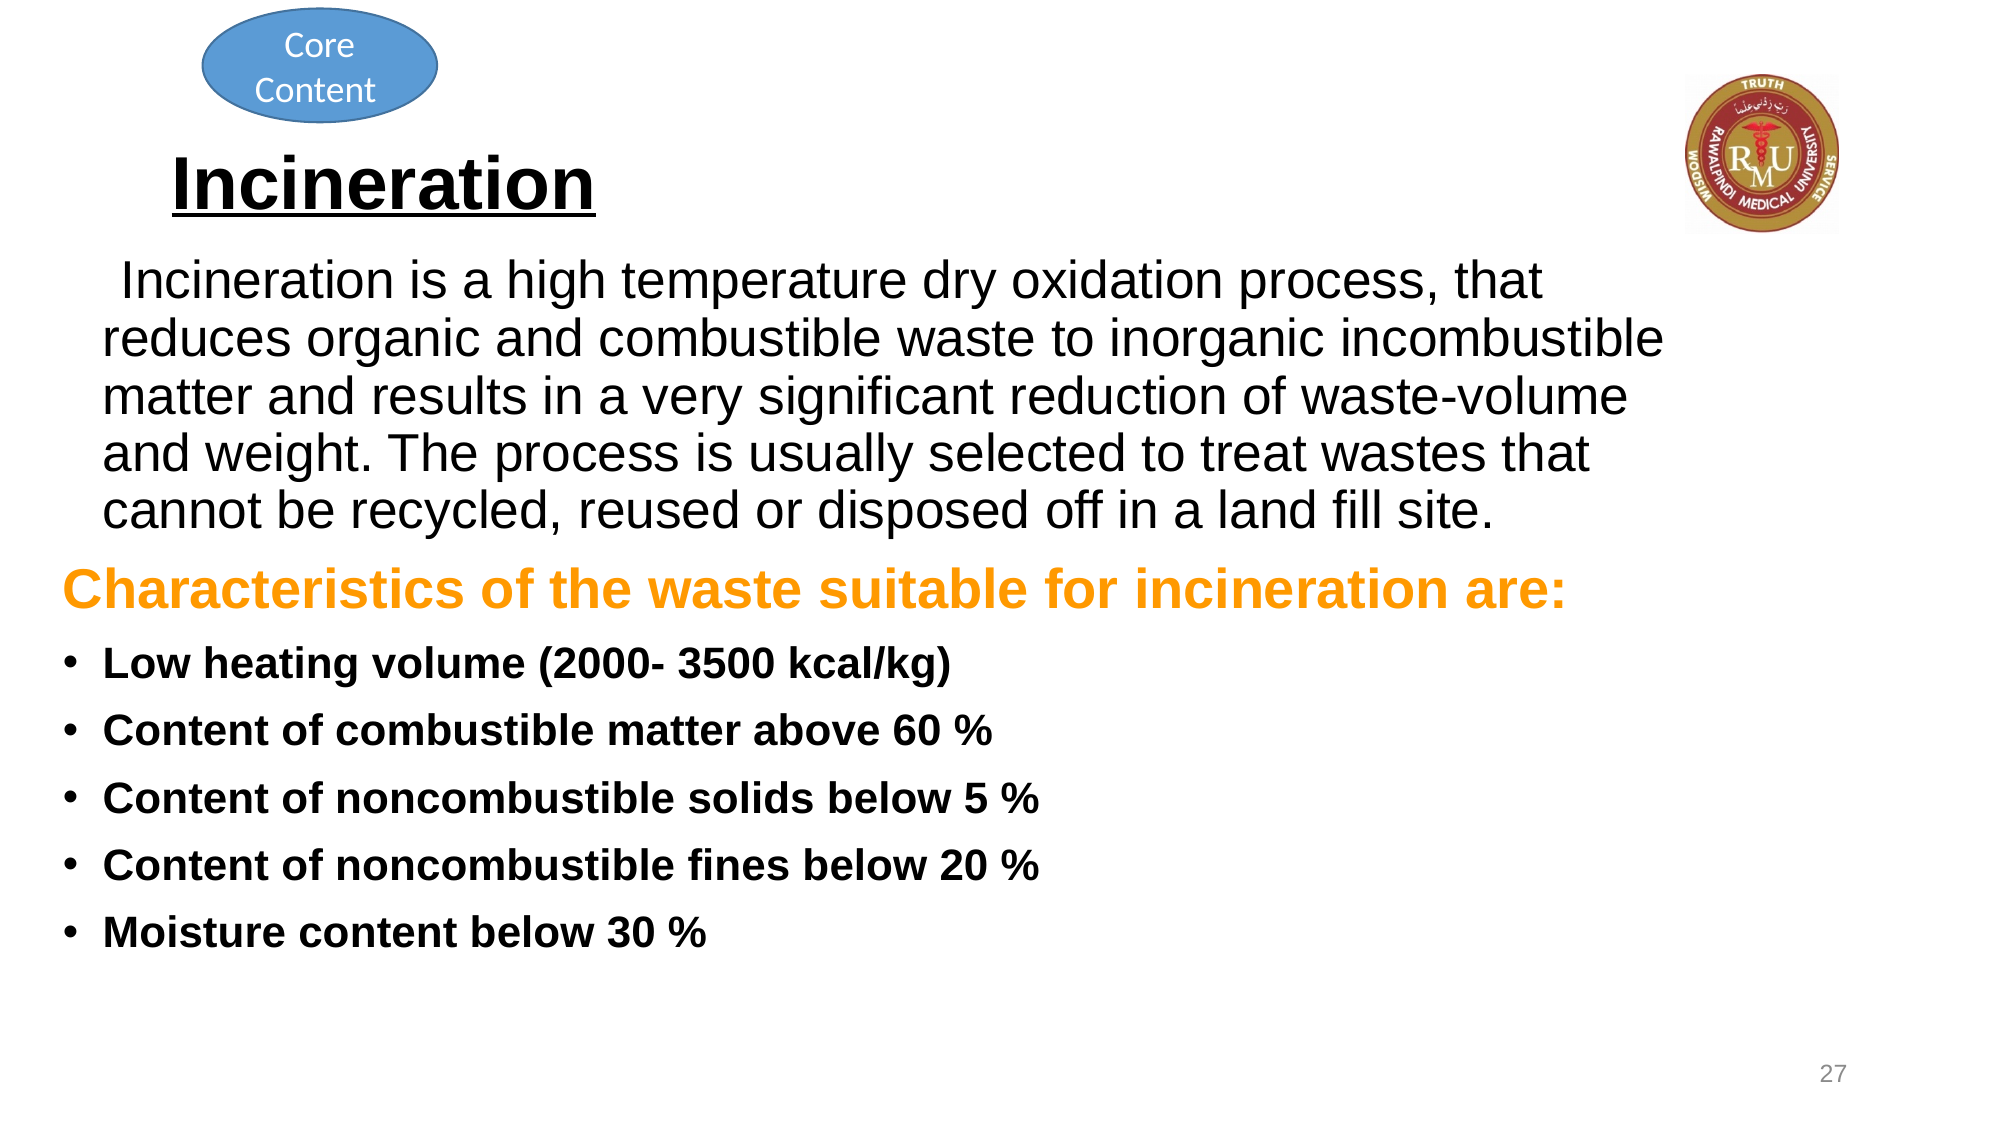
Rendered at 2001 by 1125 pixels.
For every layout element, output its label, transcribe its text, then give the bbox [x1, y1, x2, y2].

title Incineration [156, 112, 1675, 242]
text_box Core Content [201, 7, 439, 124]
slide_number 27 [1412, 1042, 1863, 1103]
picture [1684, 74, 1839, 235]
list Incineration is a high temperature dry oxidation process, that reduces organic and combustible waste to inorganic incombustible matter and results in a very significant reduction of waste-volume and weight. The process is usually selected to treat wastes that cannot be recycled, reused or disposed off in a land fill site. Characteristics of the waste suitable for incineration are: Low heating volume (2000- 3500 kcal/kg) Content of combustible matter above 60 % Content of noncombustible solids below 5 % Content of noncombustible fines below 20 % Moisture content below 30 % [47, 242, 1701, 1001]
